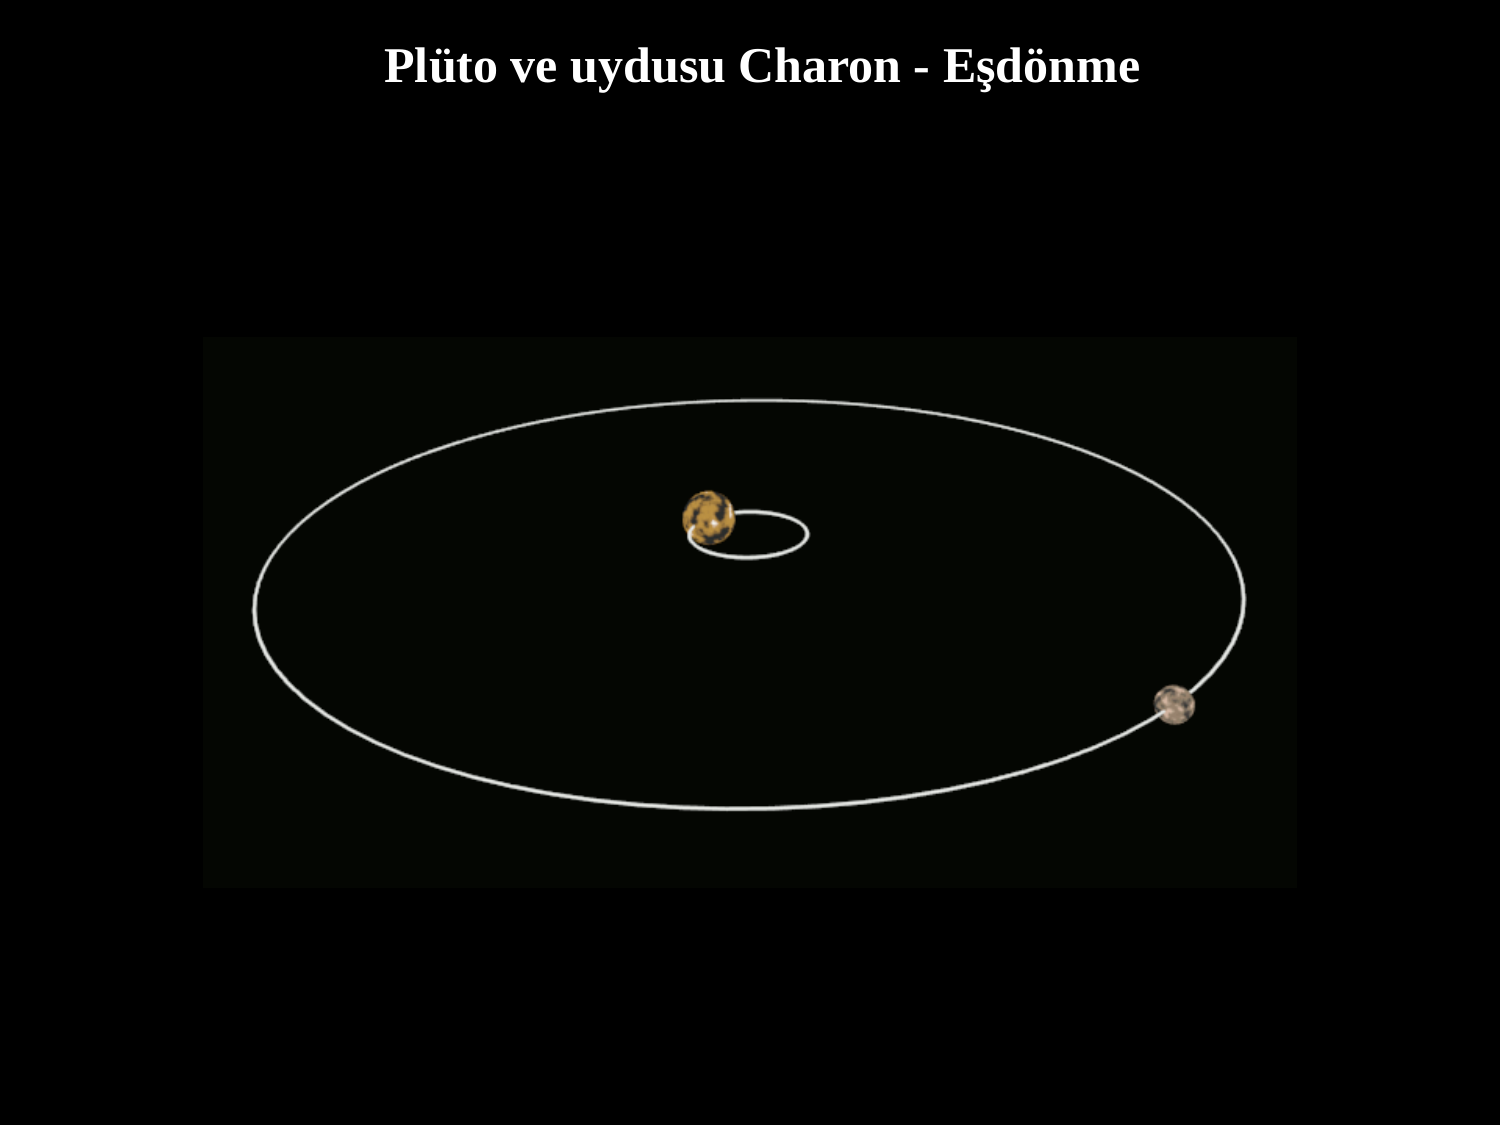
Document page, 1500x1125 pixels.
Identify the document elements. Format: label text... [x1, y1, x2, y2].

text_box Plüto ve uydusu Charon - Eşdönme [99, 24, 1425, 100]
picture [203, 337, 1297, 888]
